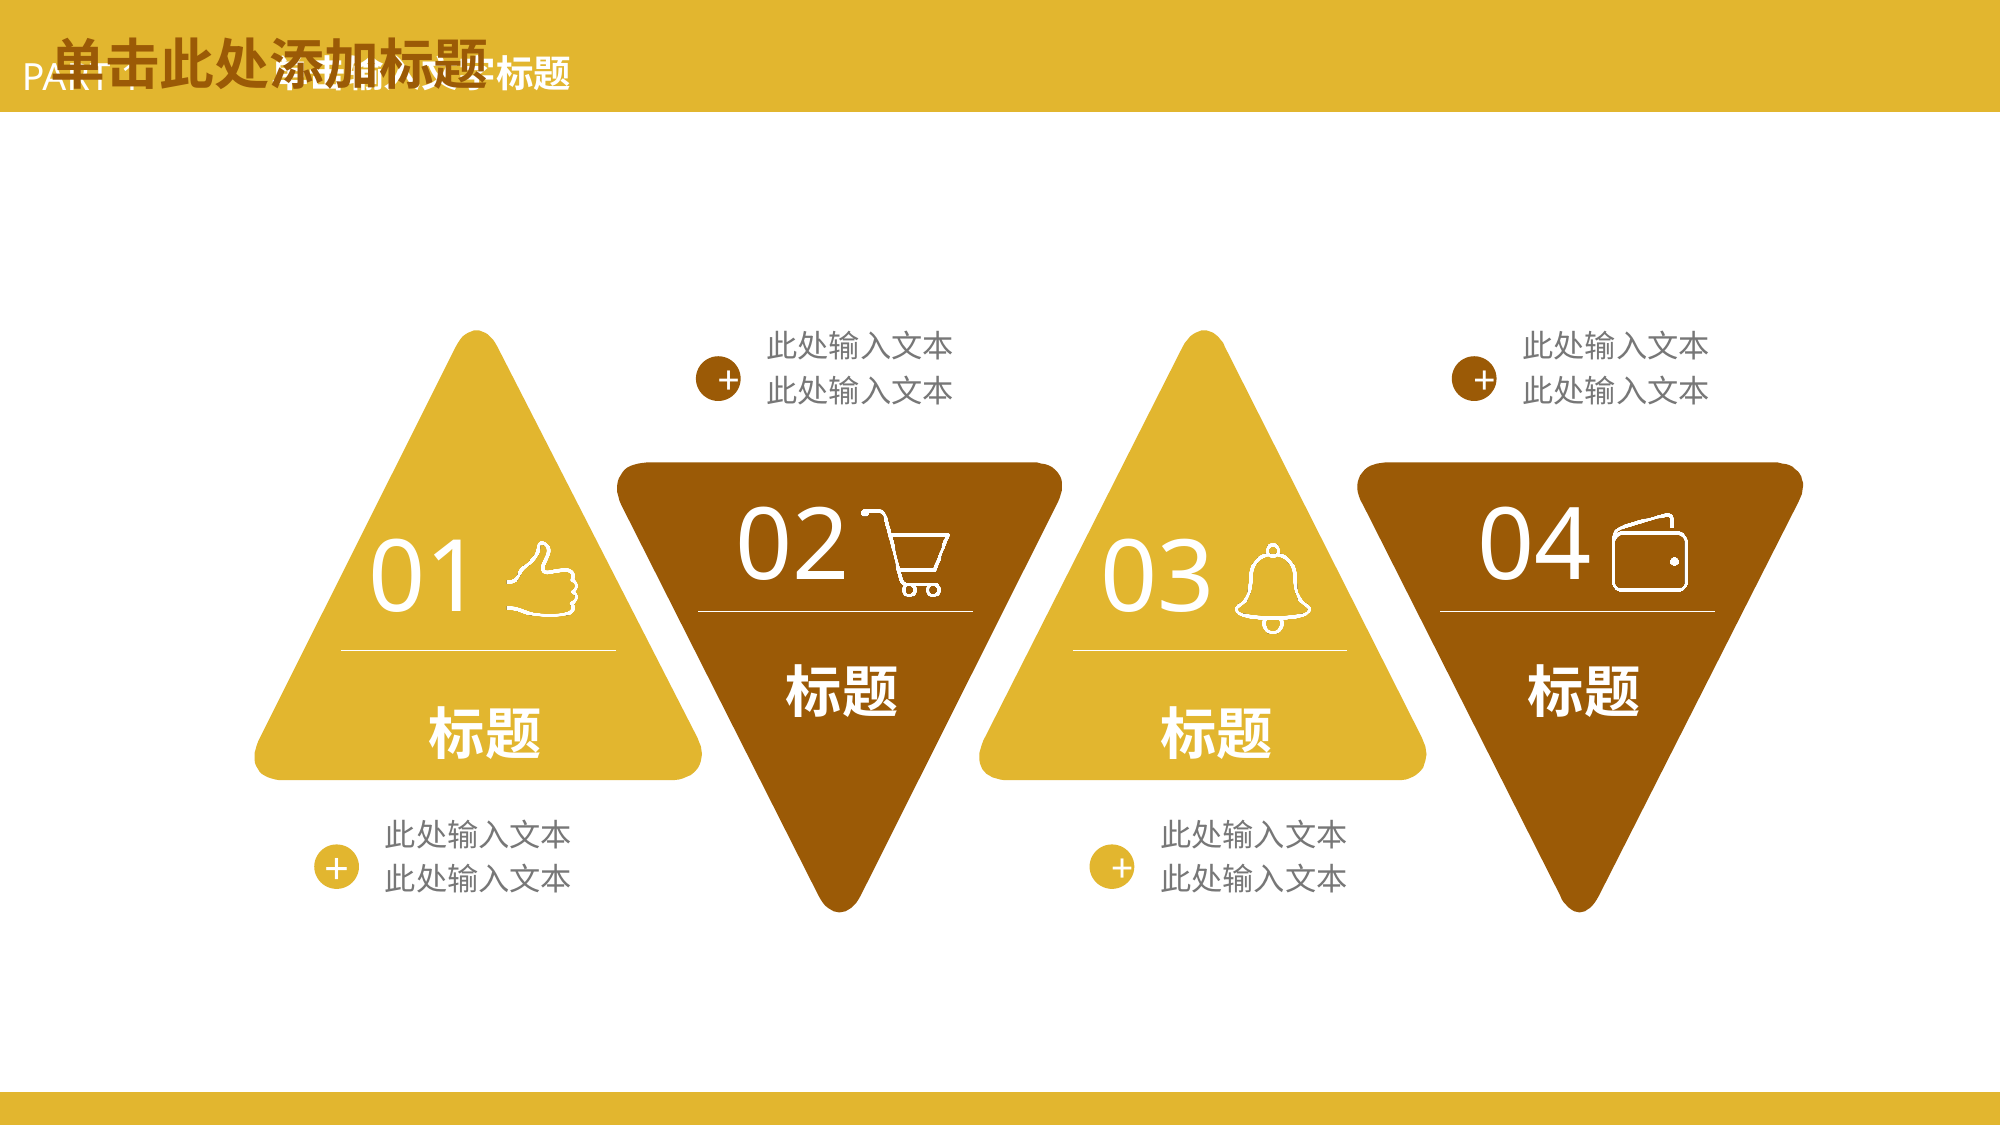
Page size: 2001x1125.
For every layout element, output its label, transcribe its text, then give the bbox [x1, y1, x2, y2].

title 单击此处添加标题 [35, 29, 1761, 104]
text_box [1451, 311, 1729, 421]
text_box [979, 330, 1427, 781]
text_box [254, 330, 703, 781]
text_box PART 1 [1, 42, 162, 108]
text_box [1089, 799, 1367, 910]
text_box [314, 799, 592, 910]
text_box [1357, 462, 1804, 913]
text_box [695, 311, 974, 421]
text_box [617, 462, 1062, 913]
